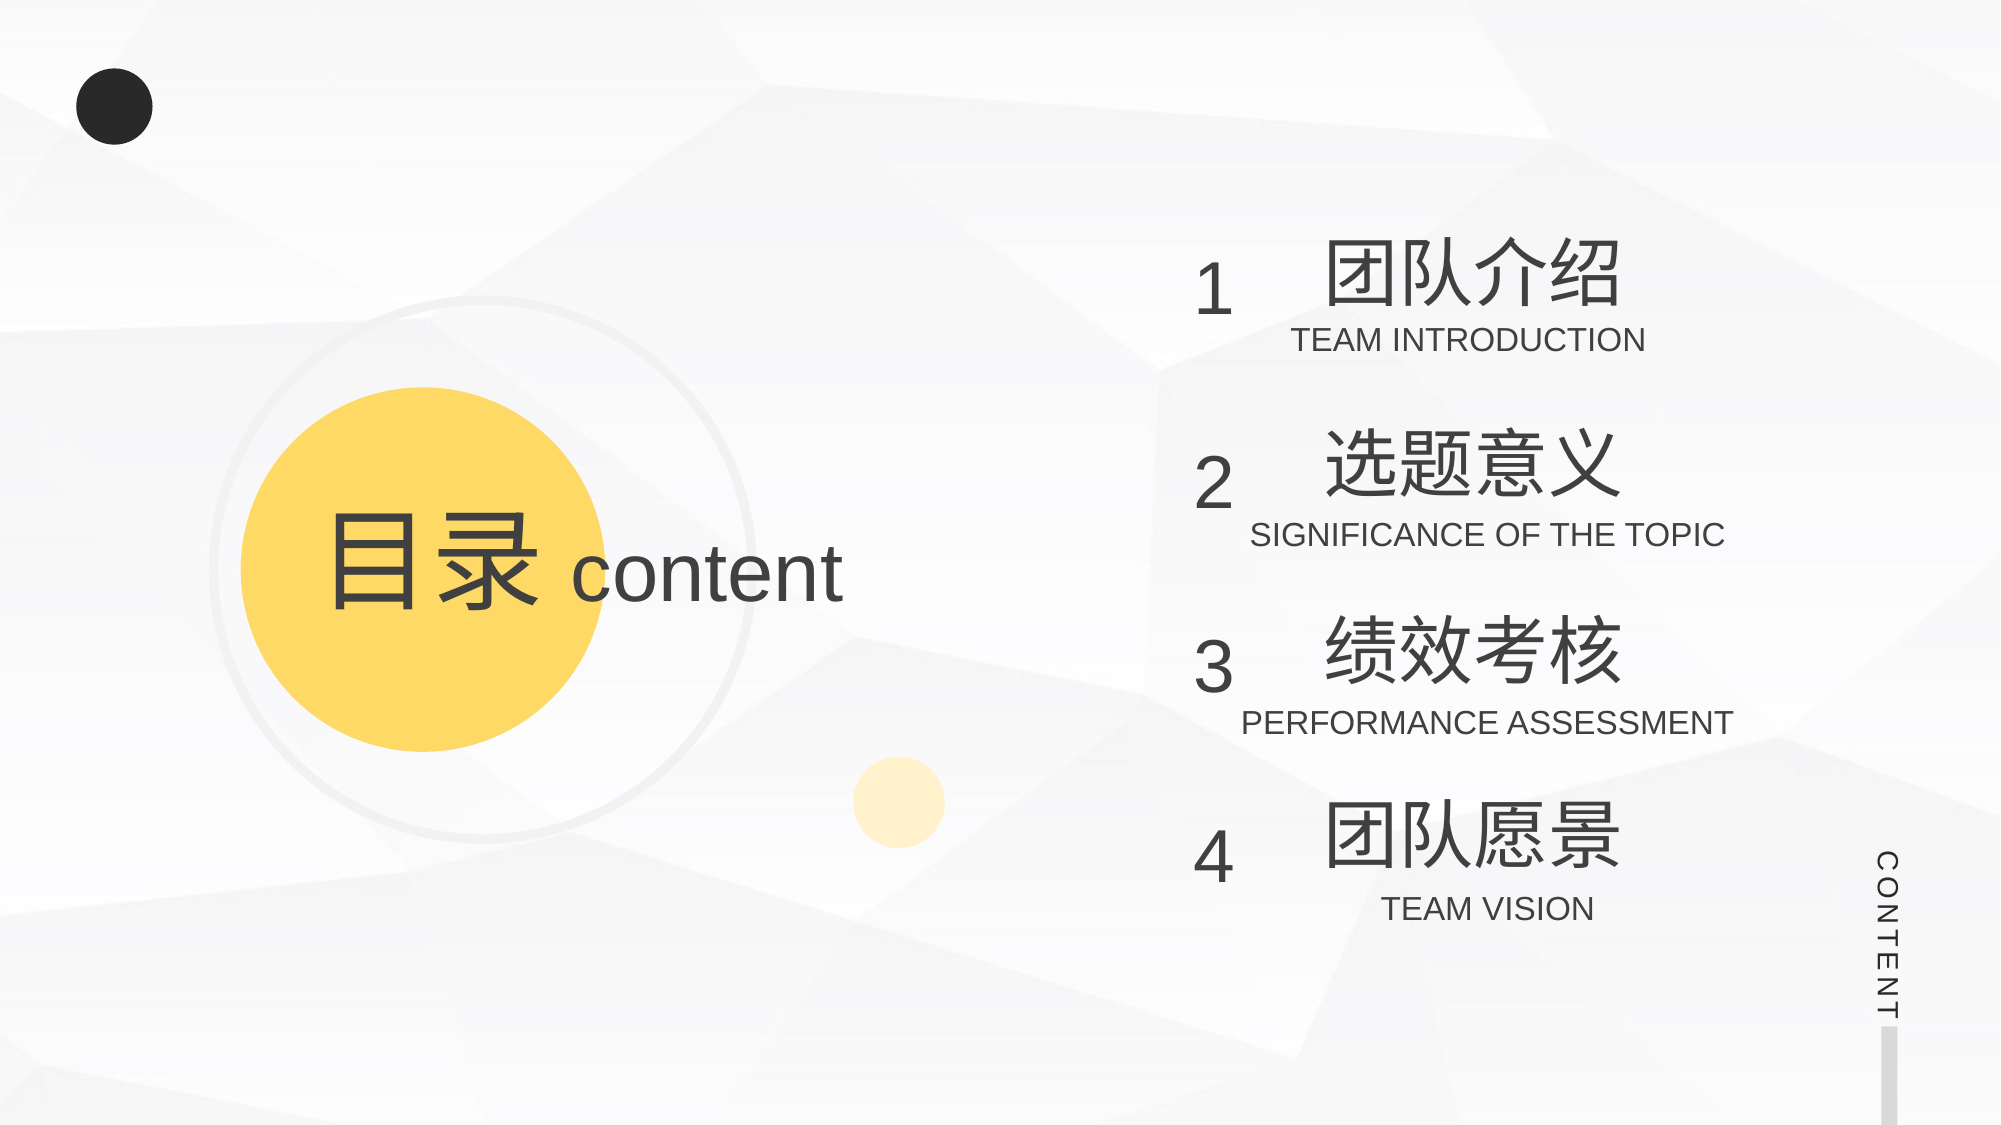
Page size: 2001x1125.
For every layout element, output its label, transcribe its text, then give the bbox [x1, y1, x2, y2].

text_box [1178, 596, 1753, 750]
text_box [1178, 218, 1740, 367]
text_box CONTENT [1860, 845, 1919, 1125]
text_box [212, 299, 746, 841]
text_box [1178, 780, 1740, 936]
text_box 目录content [303, 481, 907, 632]
text_box [852, 755, 946, 850]
text_box [75, 67, 154, 146]
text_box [1178, 409, 1745, 562]
text_box [1880, 1025, 1898, 1125]
